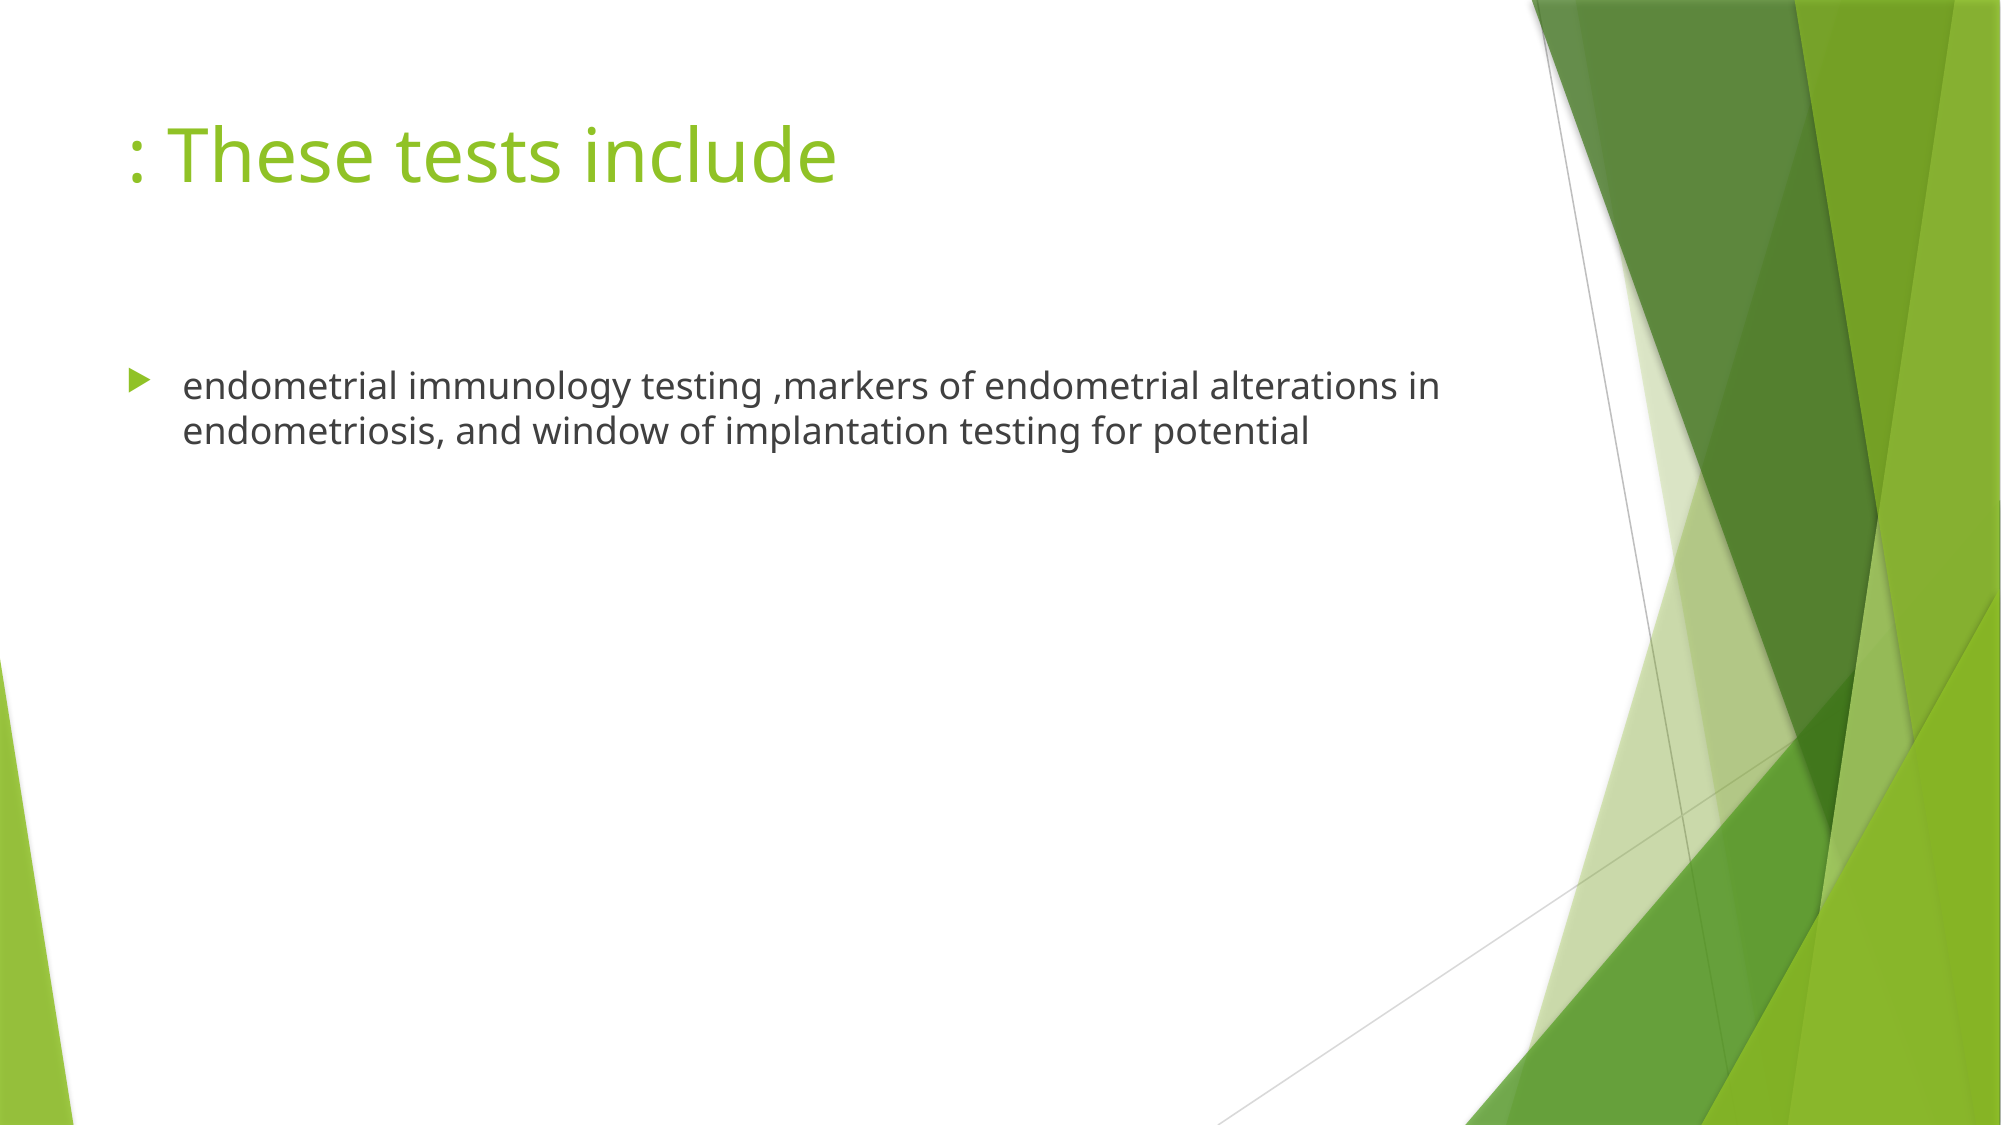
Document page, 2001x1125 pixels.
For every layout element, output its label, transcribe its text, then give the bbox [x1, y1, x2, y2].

title These tests include : [111, 99, 1522, 317]
list endometrial immunology testing ,markers of endometrial alterations in endometriosis, and window of implantation testing for potential [111, 354, 1522, 992]
